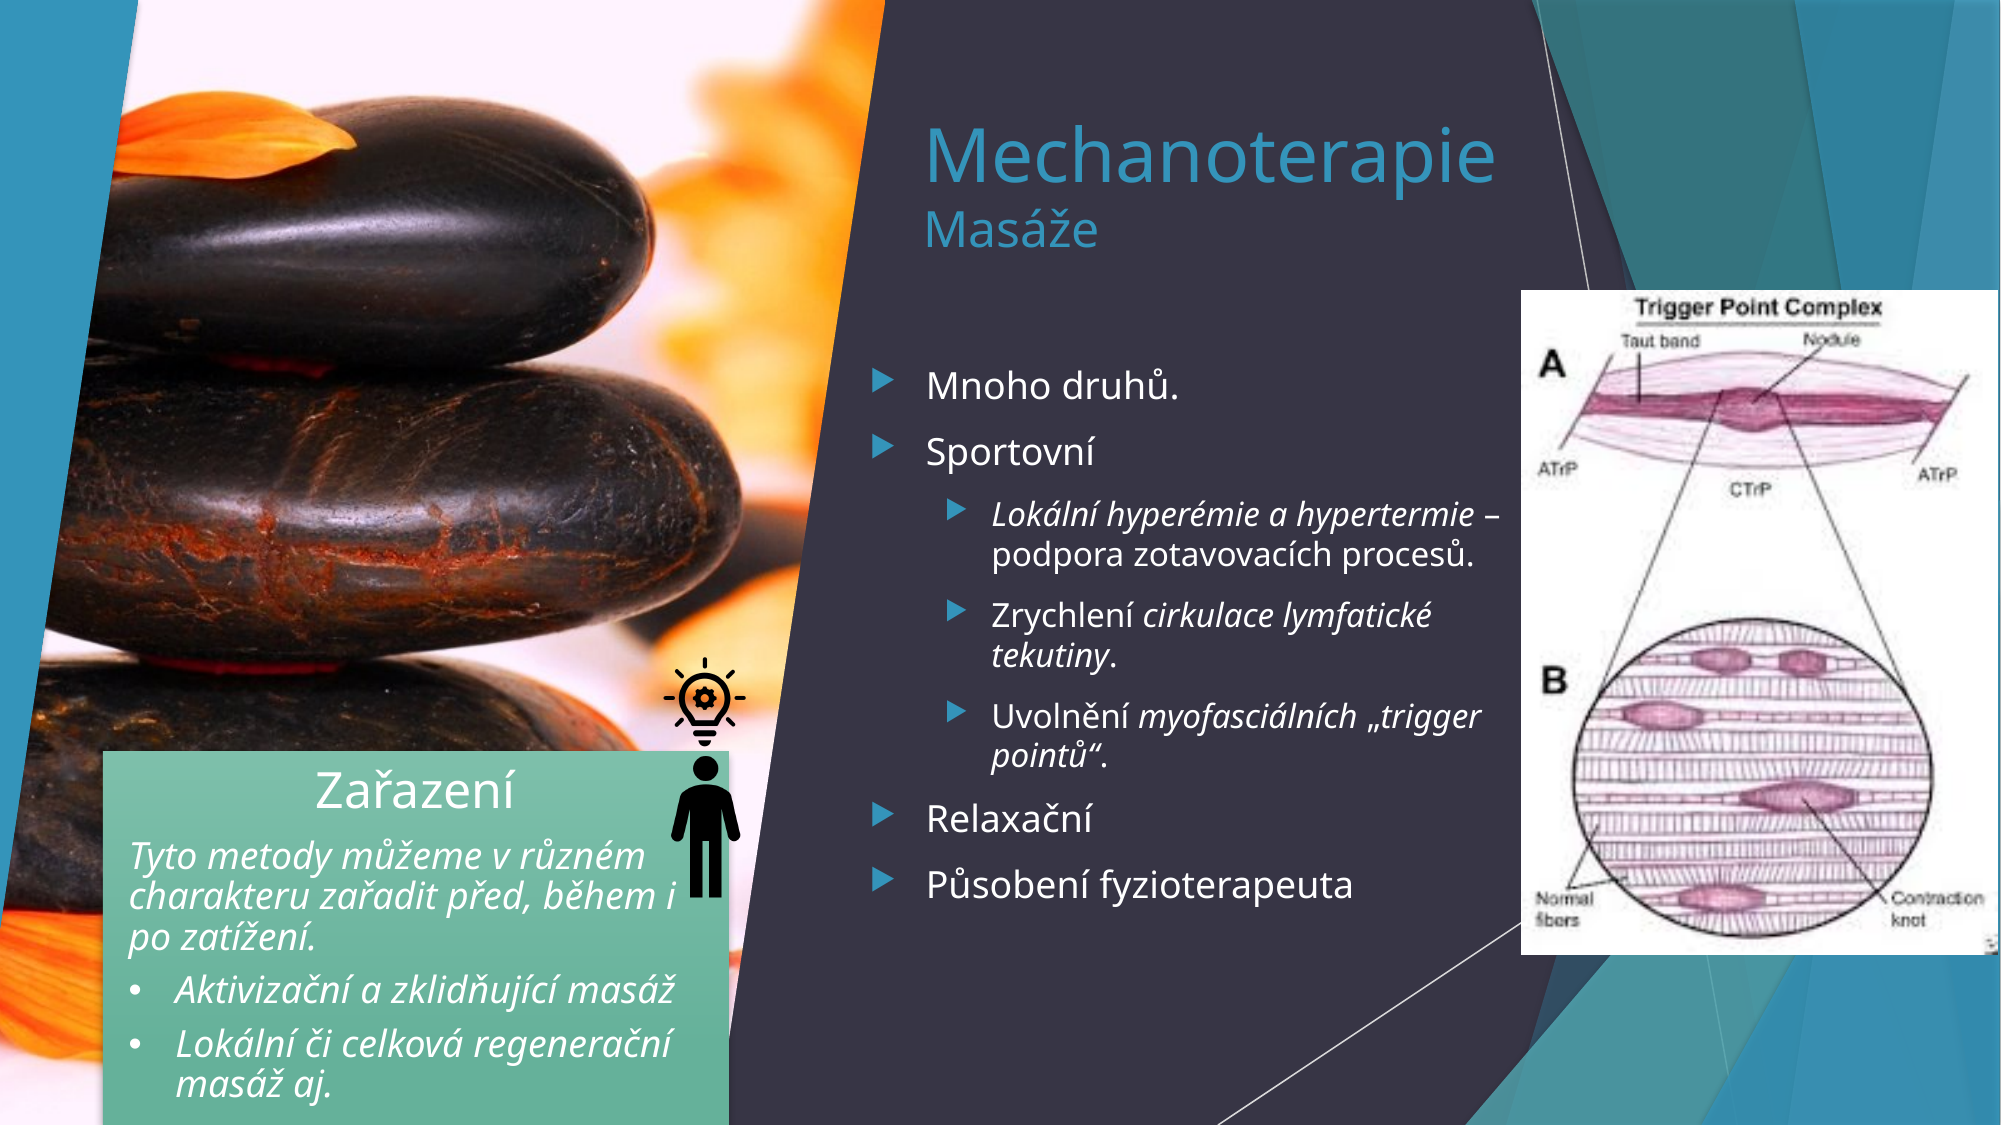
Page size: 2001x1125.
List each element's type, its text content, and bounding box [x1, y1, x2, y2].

title Mechanoterapie Masáže [908, 99, 1522, 317]
picture [1520, 290, 1998, 955]
picture [0, 0, 886, 1125]
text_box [102, 750, 730, 1125]
list Mnoho druhů. Sportovní Lokální hyperémie a hypertermie – podpora zotavovacích procesů. Zrychlení cirkulace lymfatické tekutiny. Uvolnění myofasciálních „trigger pointů“. Relaxační Působení fyzioterapeuta [890, 354, 1522, 992]
